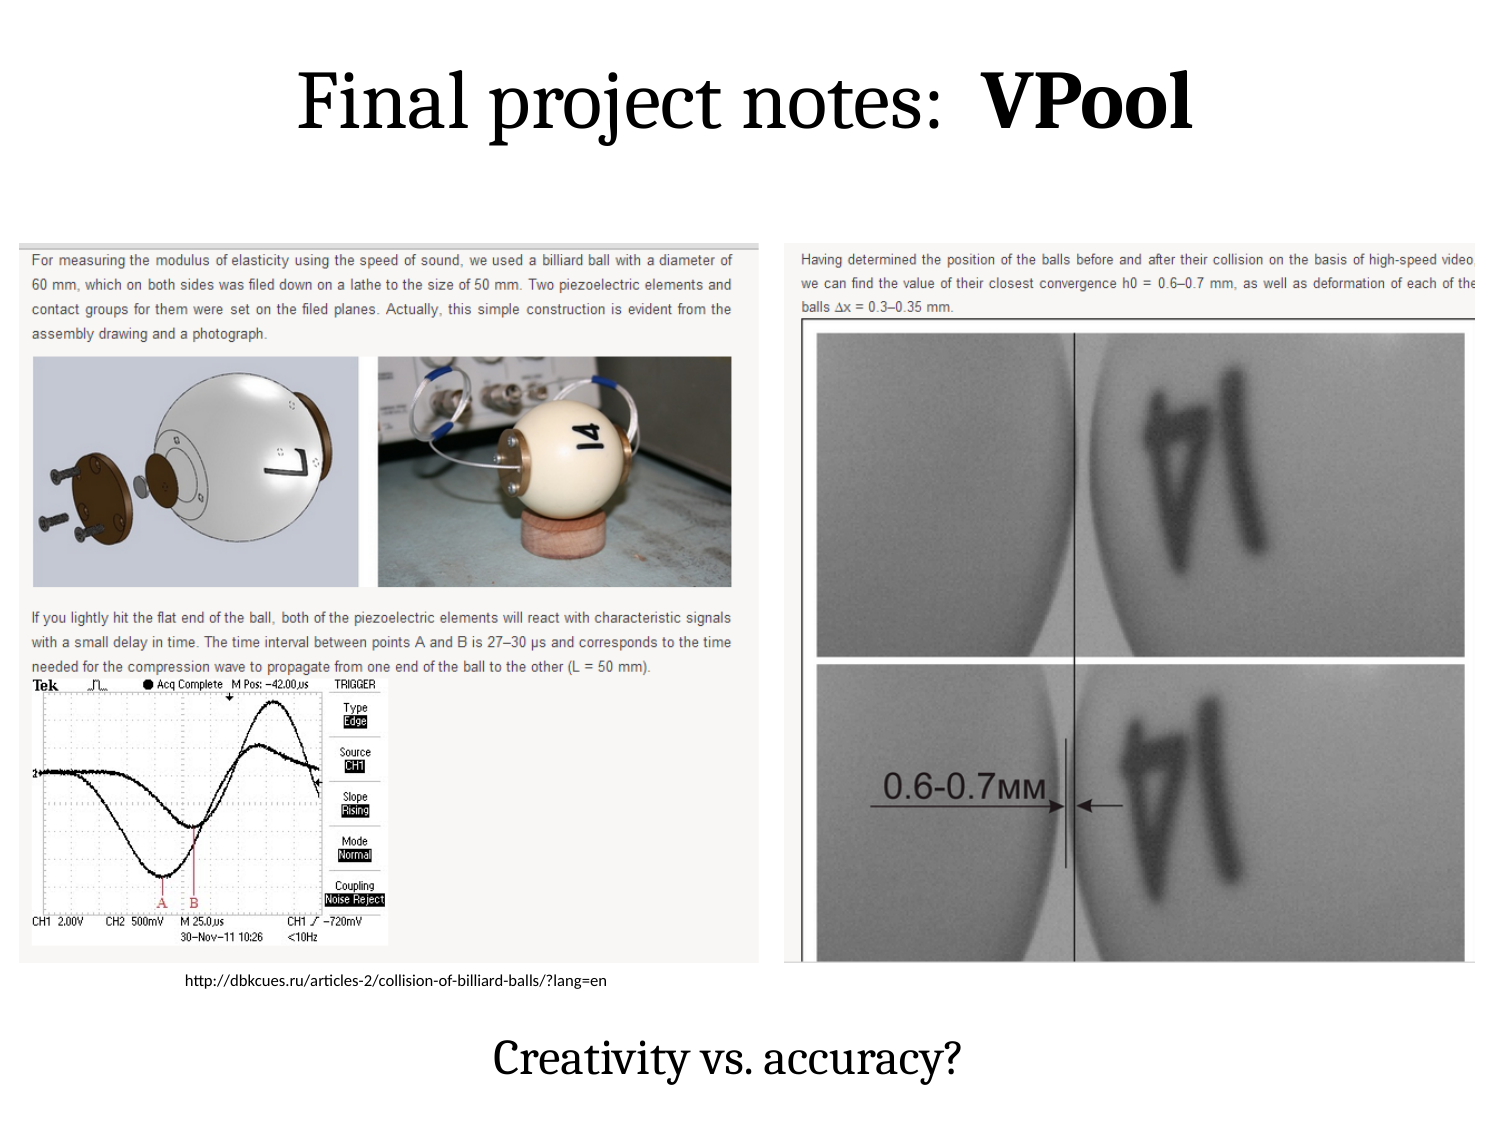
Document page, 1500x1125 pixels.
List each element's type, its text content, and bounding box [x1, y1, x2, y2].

text_box Final project notes: VPool [78, 37, 1413, 153]
picture [18, 243, 759, 963]
text_box http://dbkcues.ru/articles-2/collision-of-billiard-balls/?lang=en [21, 962, 772, 998]
text_box Creativity vs. accuracy? [251, 1017, 1240, 1093]
picture [783, 243, 1476, 963]
